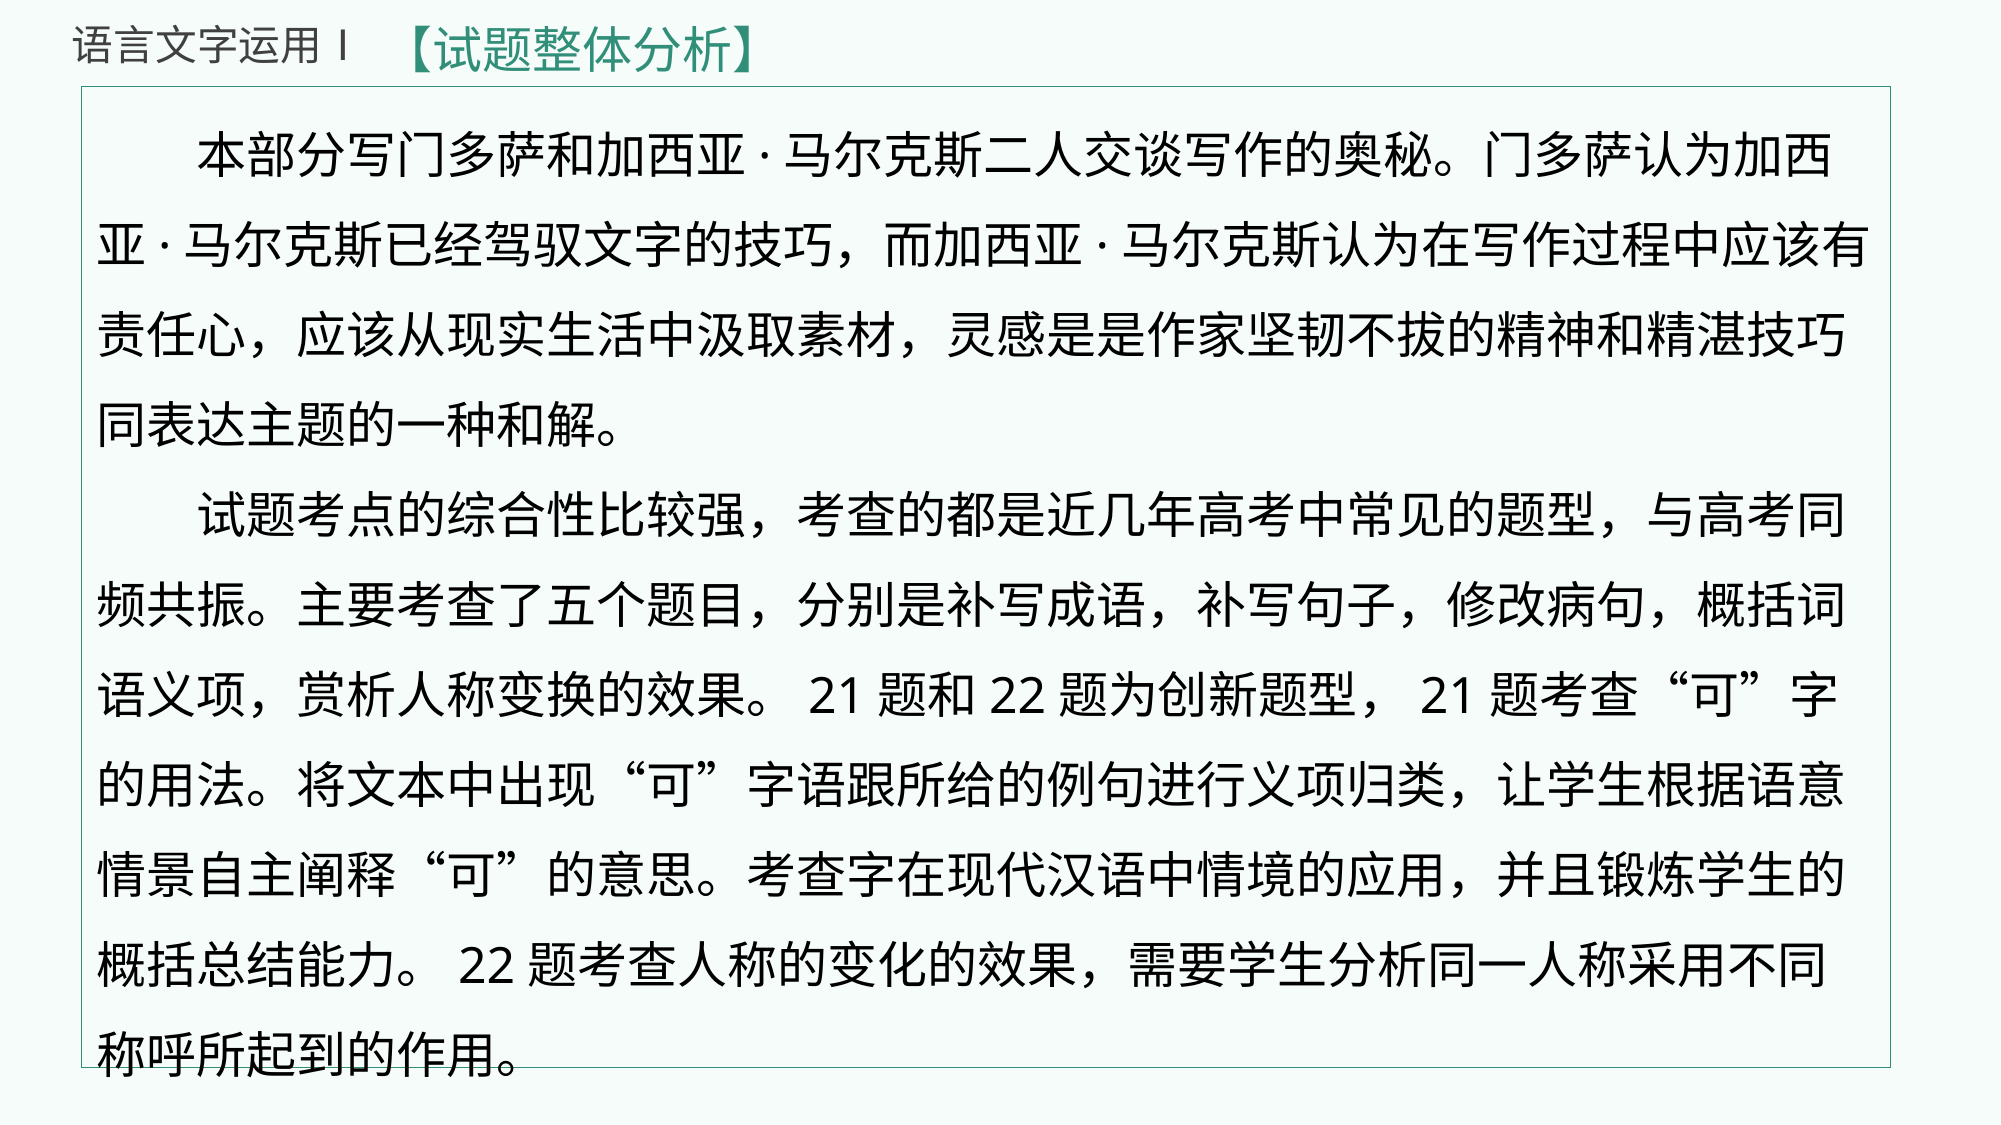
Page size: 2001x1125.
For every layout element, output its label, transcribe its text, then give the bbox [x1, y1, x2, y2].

text_box 本部分写门多萨和加西亚·马尔克斯二人交谈写作的奥秘。门多萨认为加西亚·马尔克斯已经驾驭文字的技巧，而加西亚·马尔克斯认为在写作过程中应该有责任心，应该从现实生活中汲取素材，灵感是是作家坚韧不拔的精神和精湛技巧同表达主题的一种和解。 试题考点的综合性比较强，考查的都是近几年高考中常见的题型，与高考同频共振。主要考查了五个题目，分别是补写成语，补写句子，修改病句，概括词语义项，赏析人称变换的效果。21题和22题为创新题型，21题考查“可”字的用法。将文本中出现“可”字语跟所给的例句进行义项归类，让学生根据语意情景自主阐释“可”的意思。考查字在现代汉语中情境的应用，并且锻炼学生的概括总结能力。22题考查人称的变化的效果，需要学生分析同一人称采用不同称呼所起到的作用。 [81, 86, 1891, 1068]
text_box 【试题整体分析】 [317, 10, 1099, 86]
text_box 语言文字运用Ⅰ [57, 11, 409, 76]
